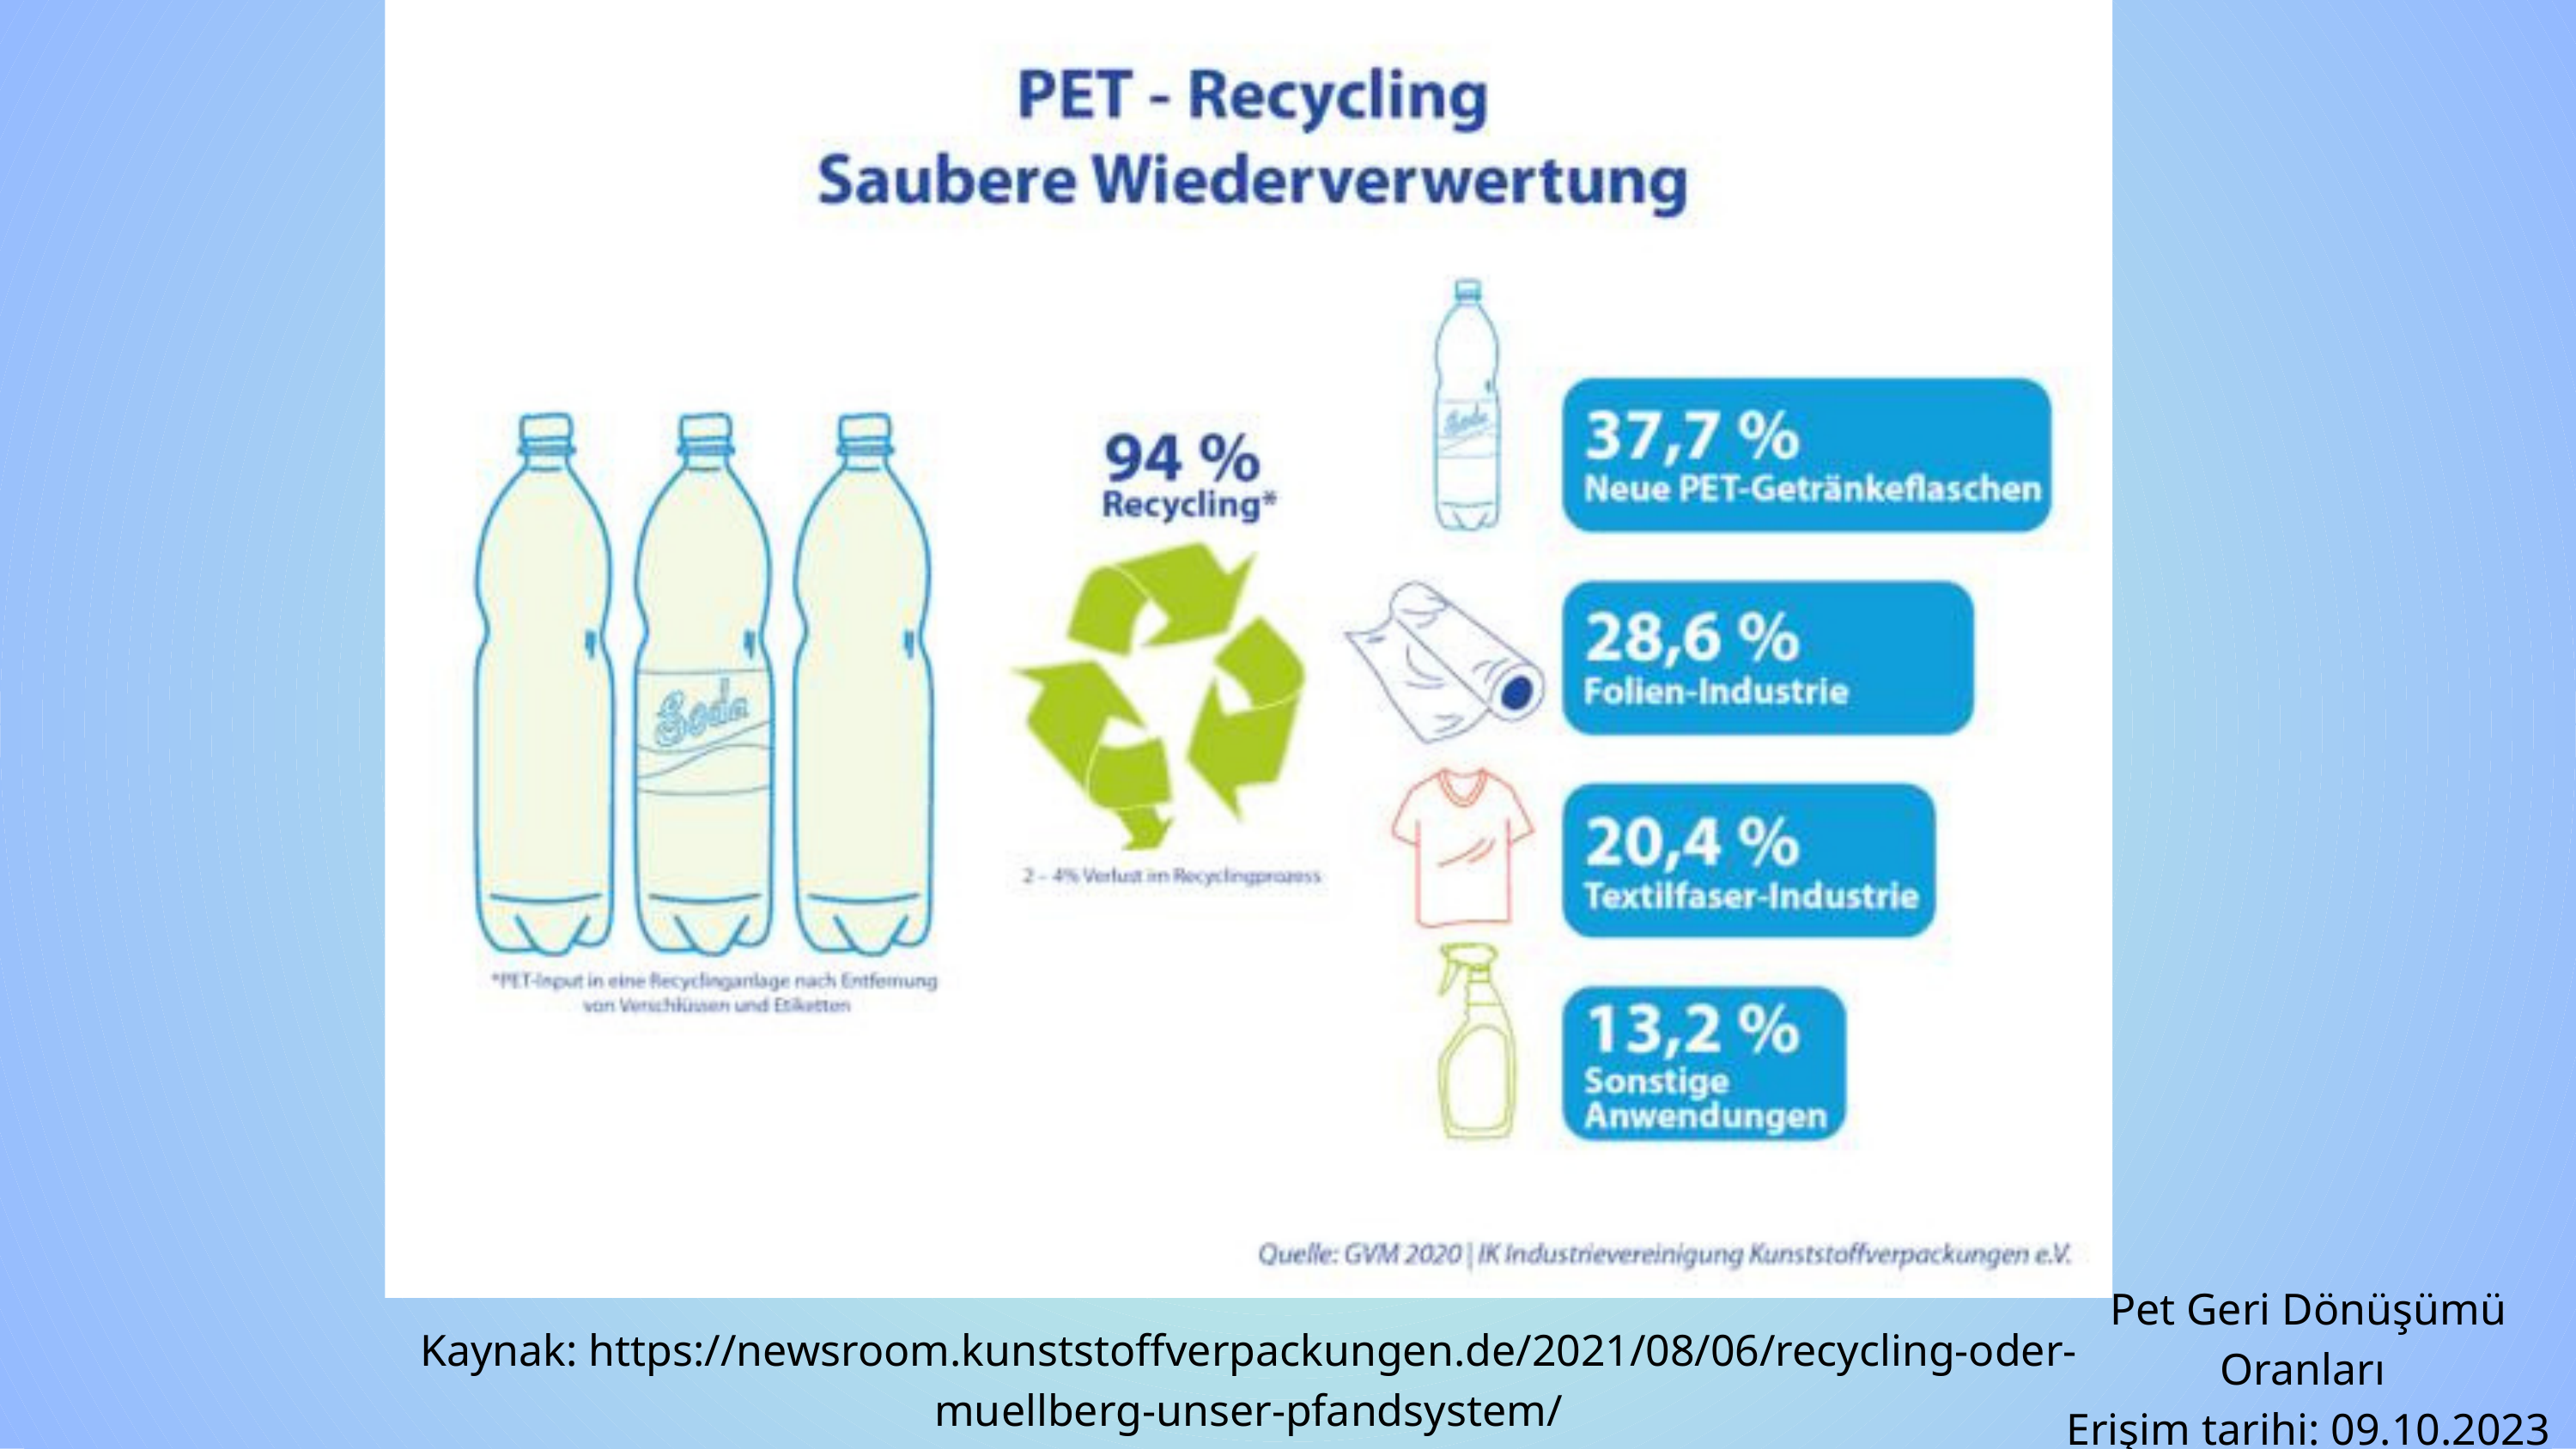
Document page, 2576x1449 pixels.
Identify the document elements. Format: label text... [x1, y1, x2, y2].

text_box [385, 0, 2113, 1299]
text_box Kaynak: https://newsroom.kunststoffverpackungen.de/2021/08/06/recycling-oder-muellberg-unser-pfandsystem/ [385, 1314, 2040, 1435]
text_box Pet Geri Dönüşümü Oranları Erişim tarihi: 09.10.2023 [2040, 1273, 2576, 1449]
